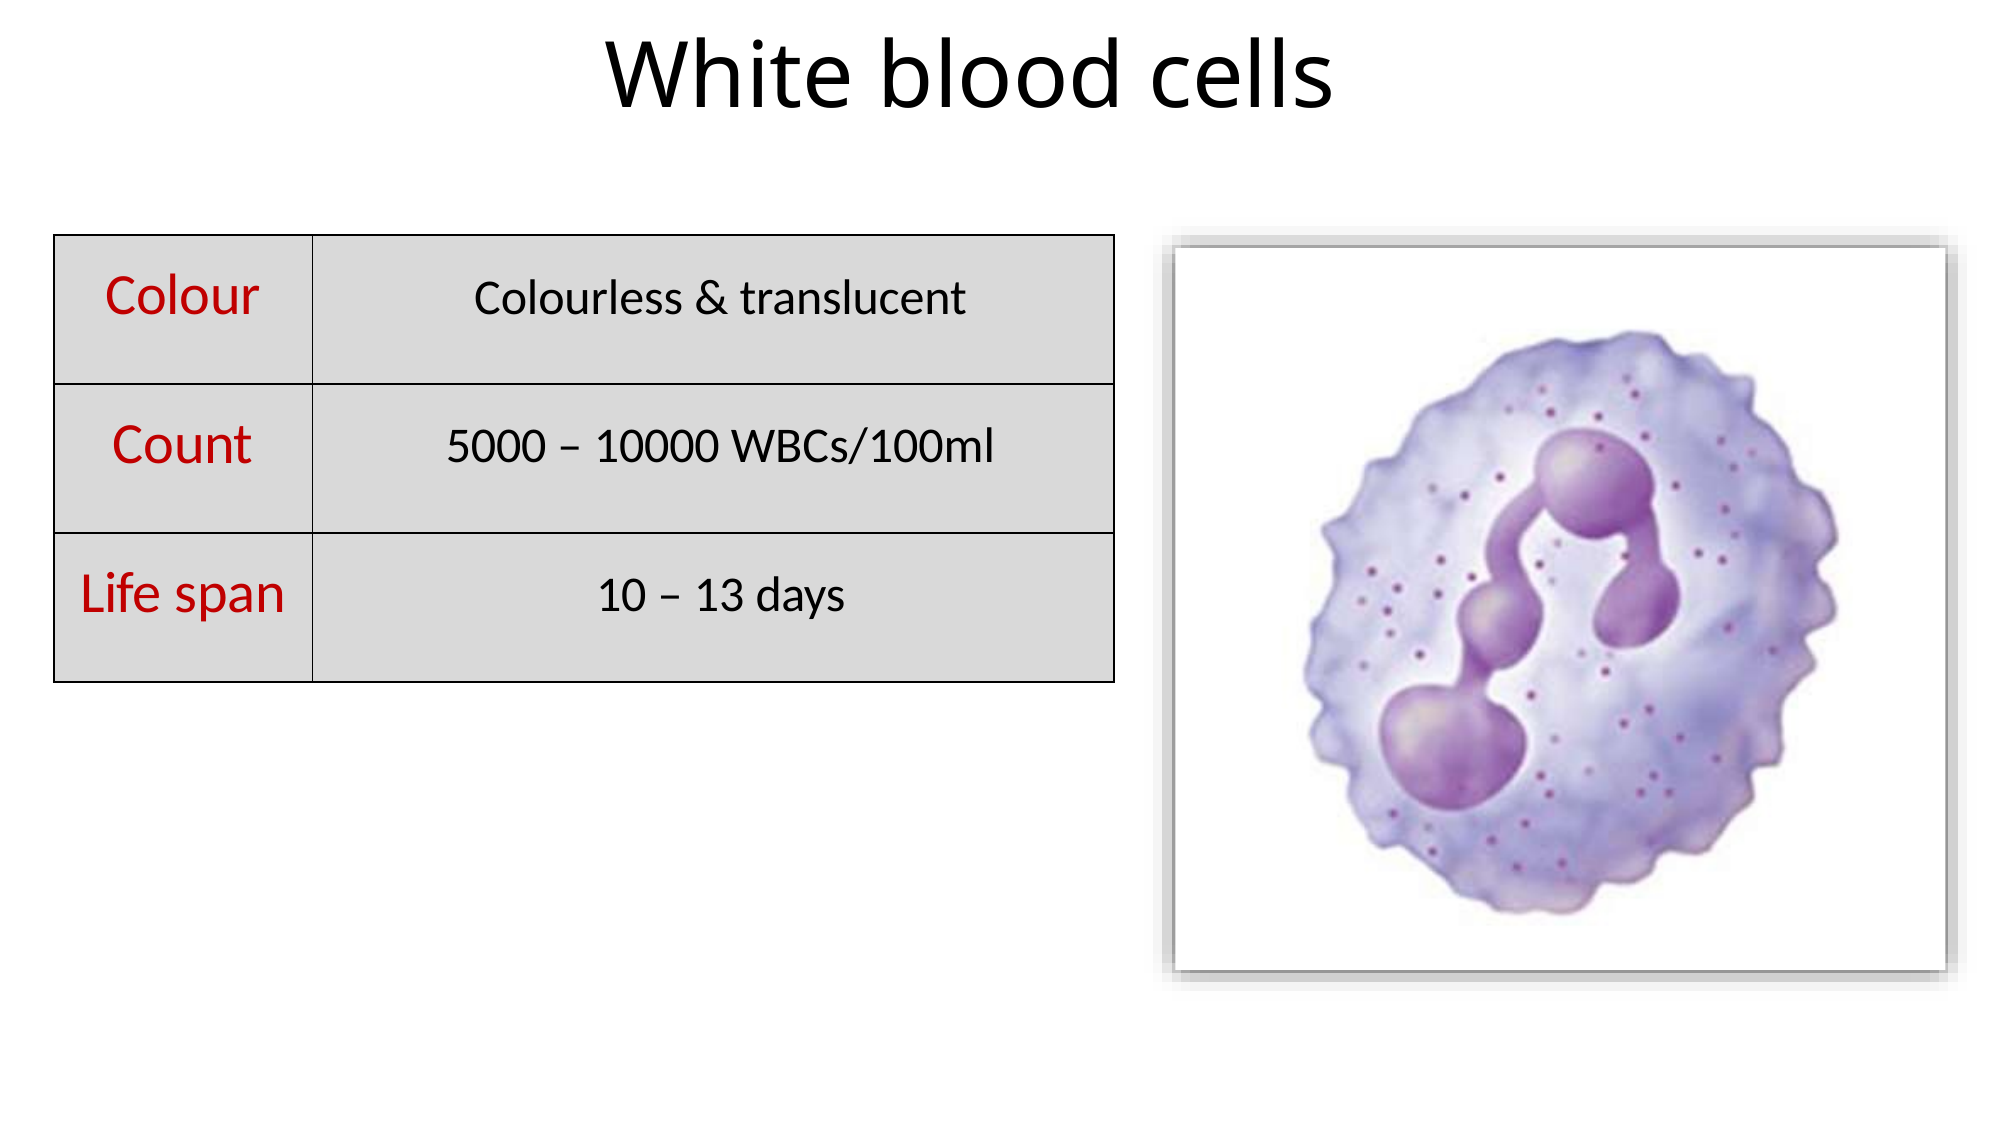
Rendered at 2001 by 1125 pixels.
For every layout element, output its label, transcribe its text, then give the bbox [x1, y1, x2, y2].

table_cell Count [55, 385, 312, 532]
table_header Colourless & translucent [313, 236, 1113, 383]
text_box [1143, 217, 1977, 1001]
table_cell 5000 – 10000 WBCs/100ml [313, 385, 1113, 532]
title White blood cells [602, 0, 1397, 165]
table_header Colour [55, 236, 312, 383]
table_cell Life span [55, 534, 312, 681]
table_cell 10 – 13 days [313, 534, 1113, 681]
